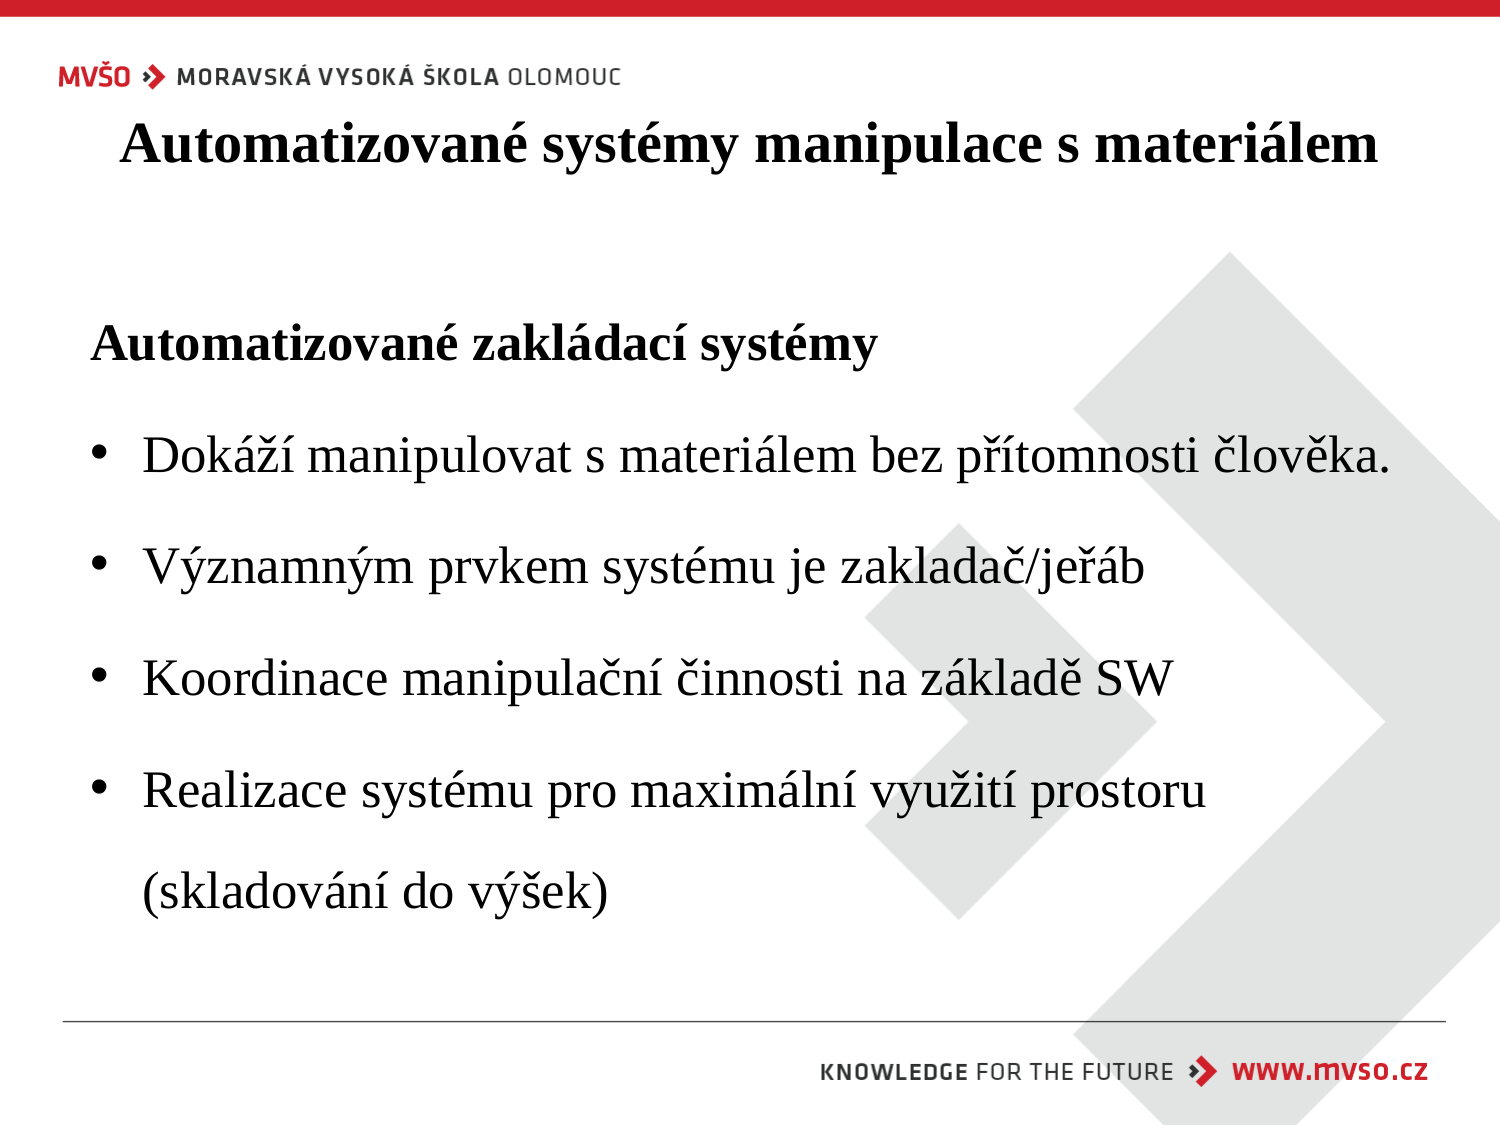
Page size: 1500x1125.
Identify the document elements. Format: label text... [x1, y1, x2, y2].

title Automatizované systémy manipulace s materiálem [75, 45, 1425, 233]
picture [0, 0, 1500, 1125]
list Automatizované zakládací systémy Dokáží manipulovat s materiálem bez přítomnosti člověka. Významným prvkem systému je zakladač/jeřáb Koordinace manipulační činnosti na základě SW Realizace systému pro maximální využití prostoru (skladování do výšek) [75, 262, 1425, 1005]
